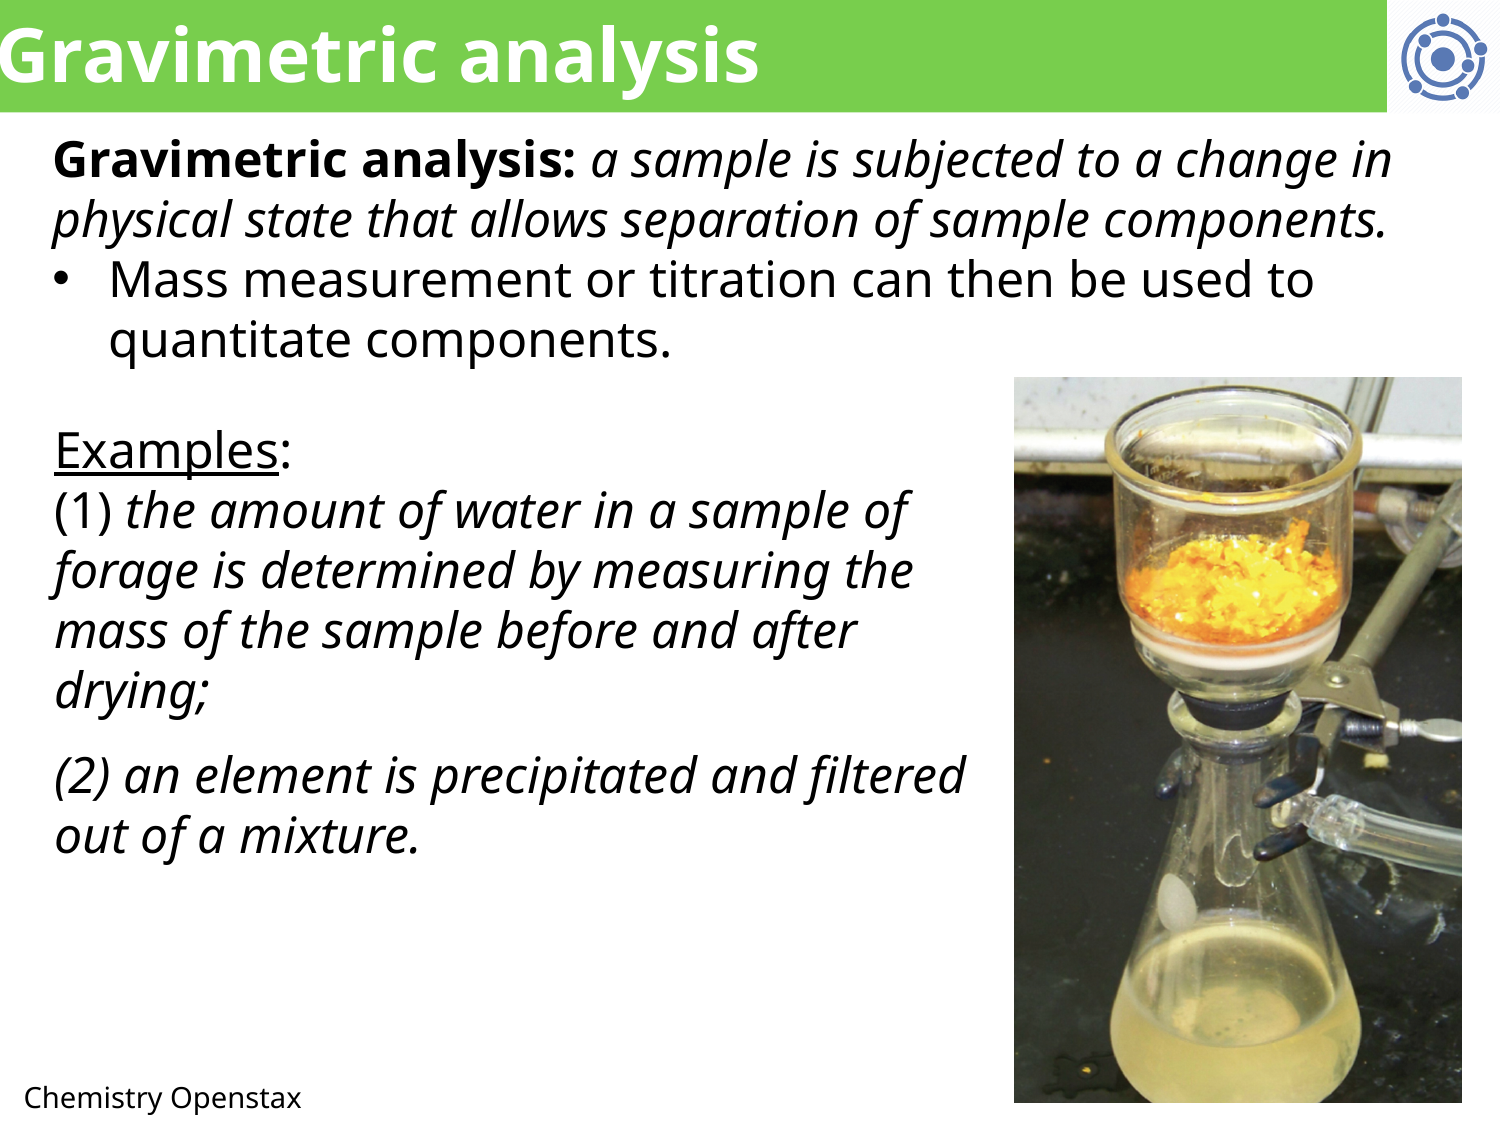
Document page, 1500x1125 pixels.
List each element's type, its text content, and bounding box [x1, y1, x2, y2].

picture [1387, 0, 1500, 114]
text_box Gravimetric analysis [0, 0, 777, 105]
picture [1014, 377, 1462, 1103]
text_box [0, 0, 1387, 113]
text_box Gravimetric analysis: a sample is subjected to a change in physical state that allows separation of sample components. Mass measurement or titration can then be used to quantitate components. [37, 119, 1500, 375]
text_box Chemistry Openstax [8, 1071, 637, 1122]
text_box Examples: (1) the amount of water in a sample of forage is determined by measuring the mass of the sample before and after drying; (2) an element is precipitated and filtered out of a mixture. [39, 410, 1014, 871]
